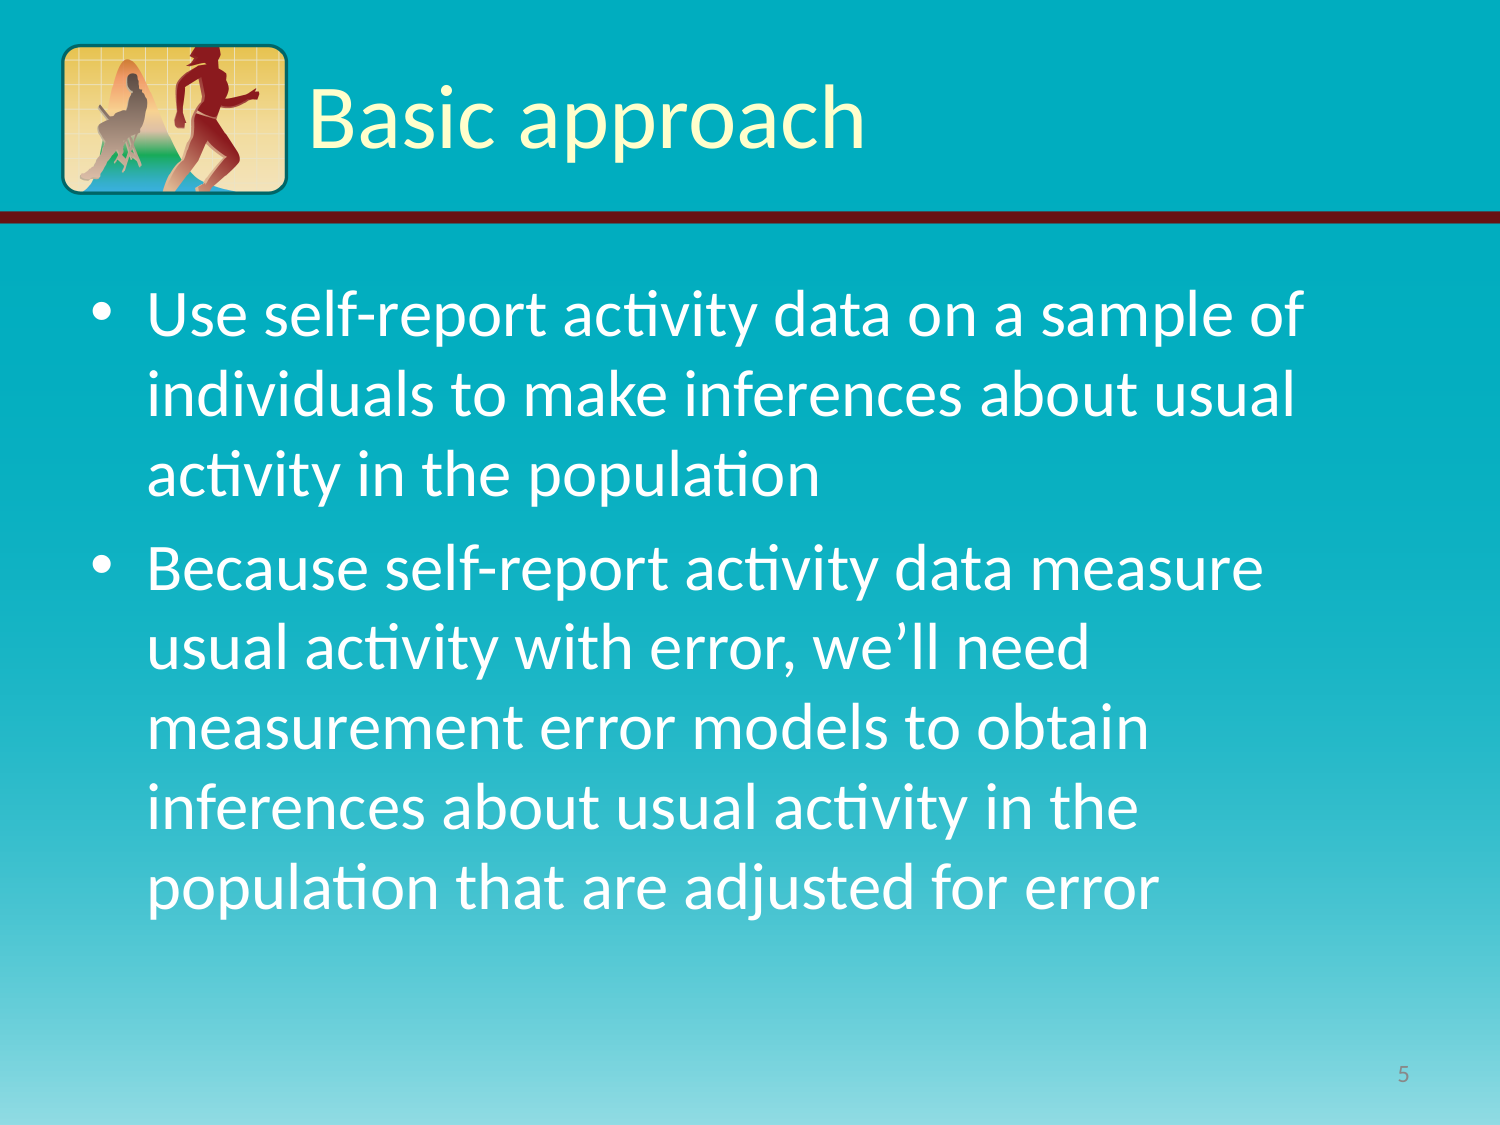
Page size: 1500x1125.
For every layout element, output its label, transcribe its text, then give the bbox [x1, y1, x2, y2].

picture [0, 0, 1500, 1125]
list Use self-report activity data on a sample of individuals to make inferences about usual activity in the population Because self-report activity data measure usual activity with error, we’ll need measurement error models to obtain inferences about usual activity in the population that are adjusted for error [74, 262, 1426, 1006]
title Basic approach [291, 17, 1472, 206]
slide_number 5 [1074, 1042, 1425, 1103]
